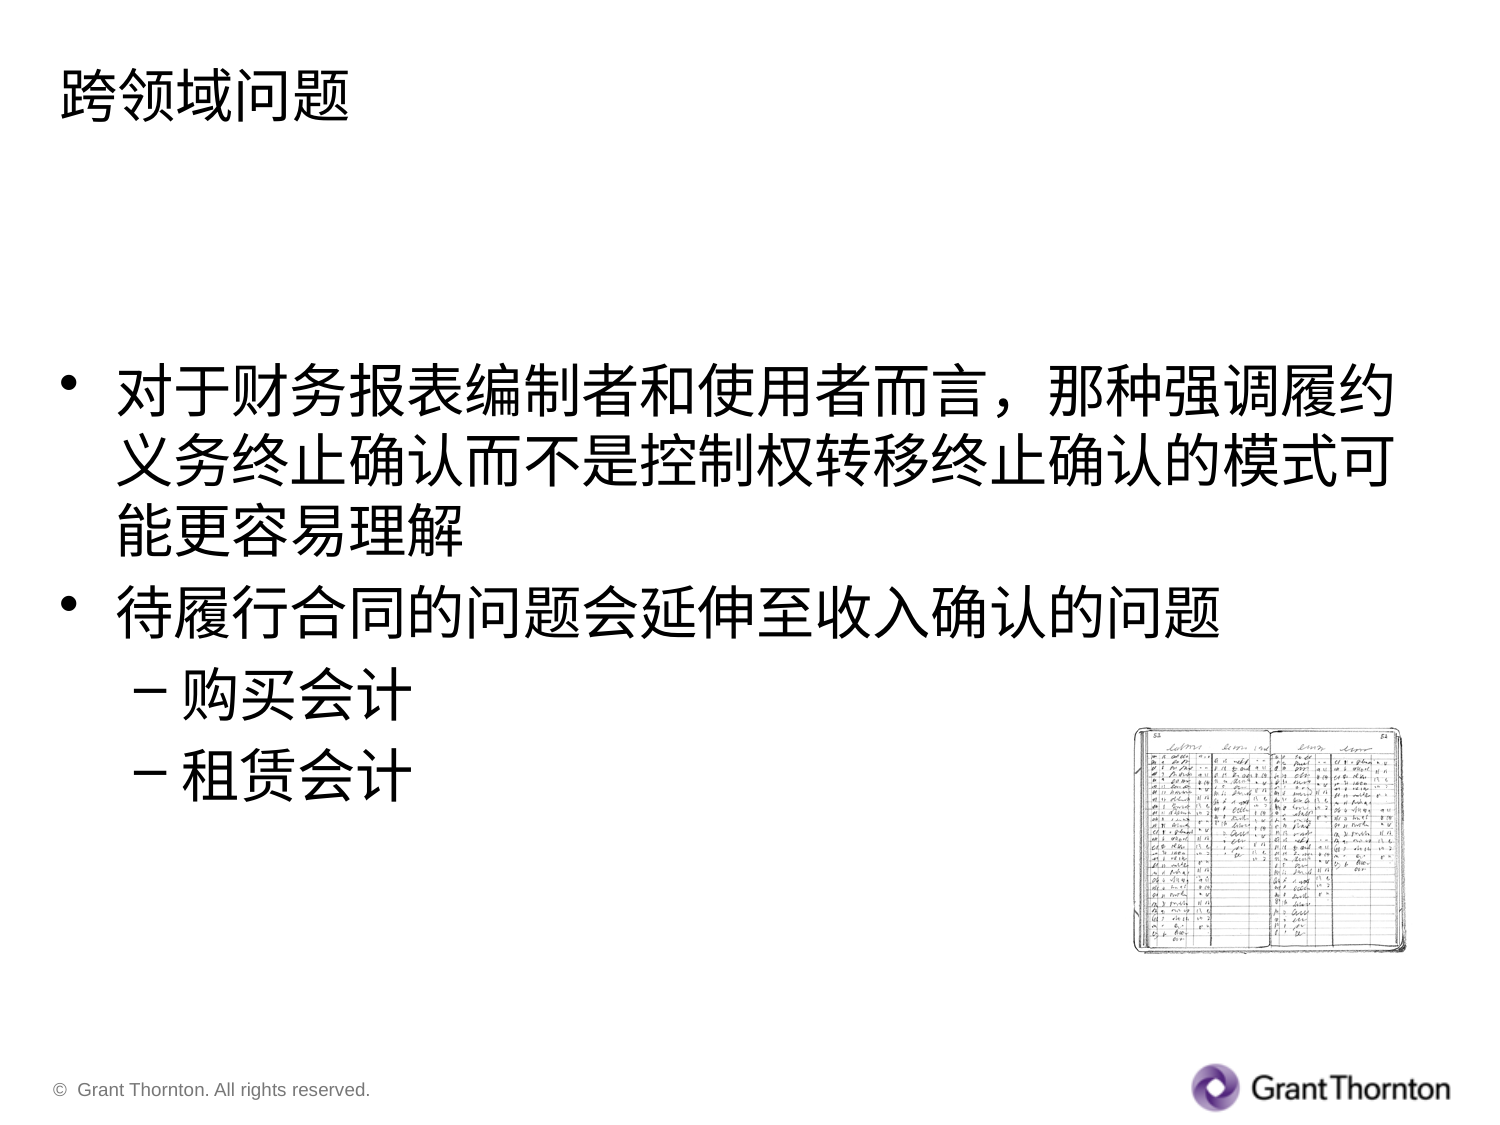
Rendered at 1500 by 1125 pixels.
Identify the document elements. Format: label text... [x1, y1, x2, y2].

list 对于财务报表编制者和使用者而言，那种强调履约义务终止确认而不是控制权转移终止确认的模式可能更容易理解 待履行合同的问题会延伸至收入确认的问题 购买会计 租赁会计 [58, 354, 1442, 1044]
title 跨领域问题 [58, 58, 1442, 296]
picture [1124, 687, 1413, 988]
picture [0, 1053, 1500, 1125]
